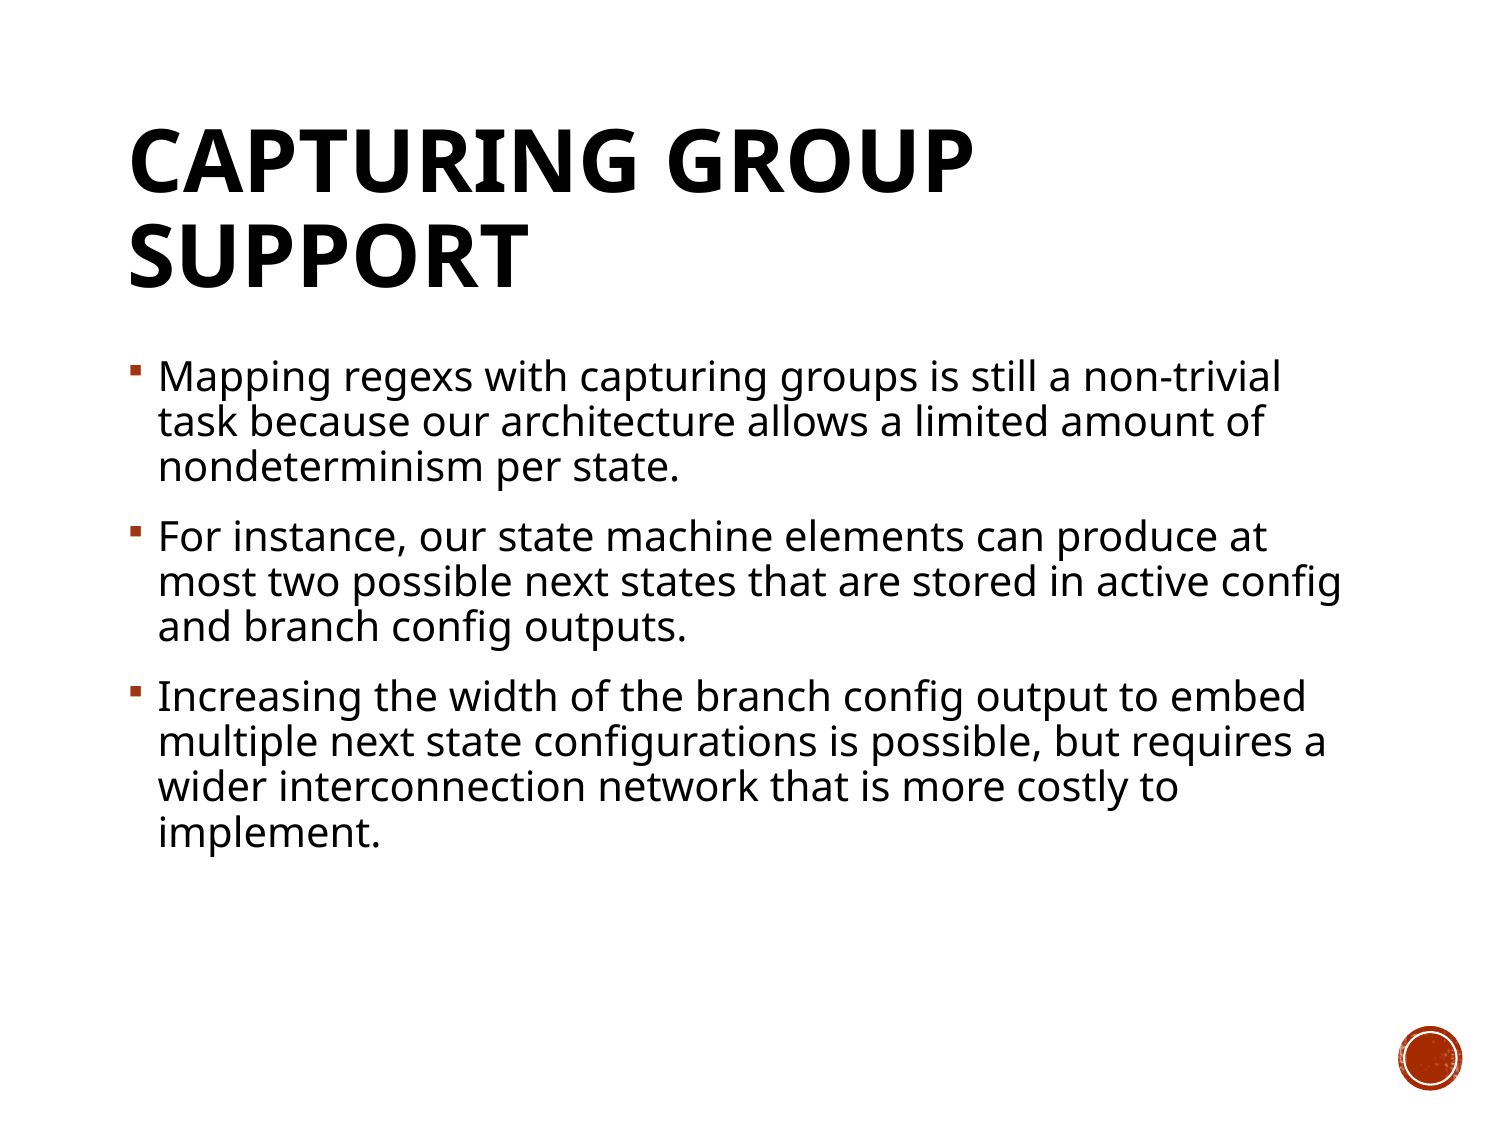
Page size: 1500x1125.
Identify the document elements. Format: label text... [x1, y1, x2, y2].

title Capturing Group Support [112, 79, 1388, 344]
list Mapping regexs with capturing groups is still a non-trivial task because our architecture allows a limited amount of nondeterminism per state. For instance, our state machine elements can produce at most two possible next states that are stored in active config and branch config outputs. Increasing the width of the branch config output to embed multiple next state configurations is possible, but requires a wider interconnection network that is more costly to implement. [112, 348, 1388, 887]
